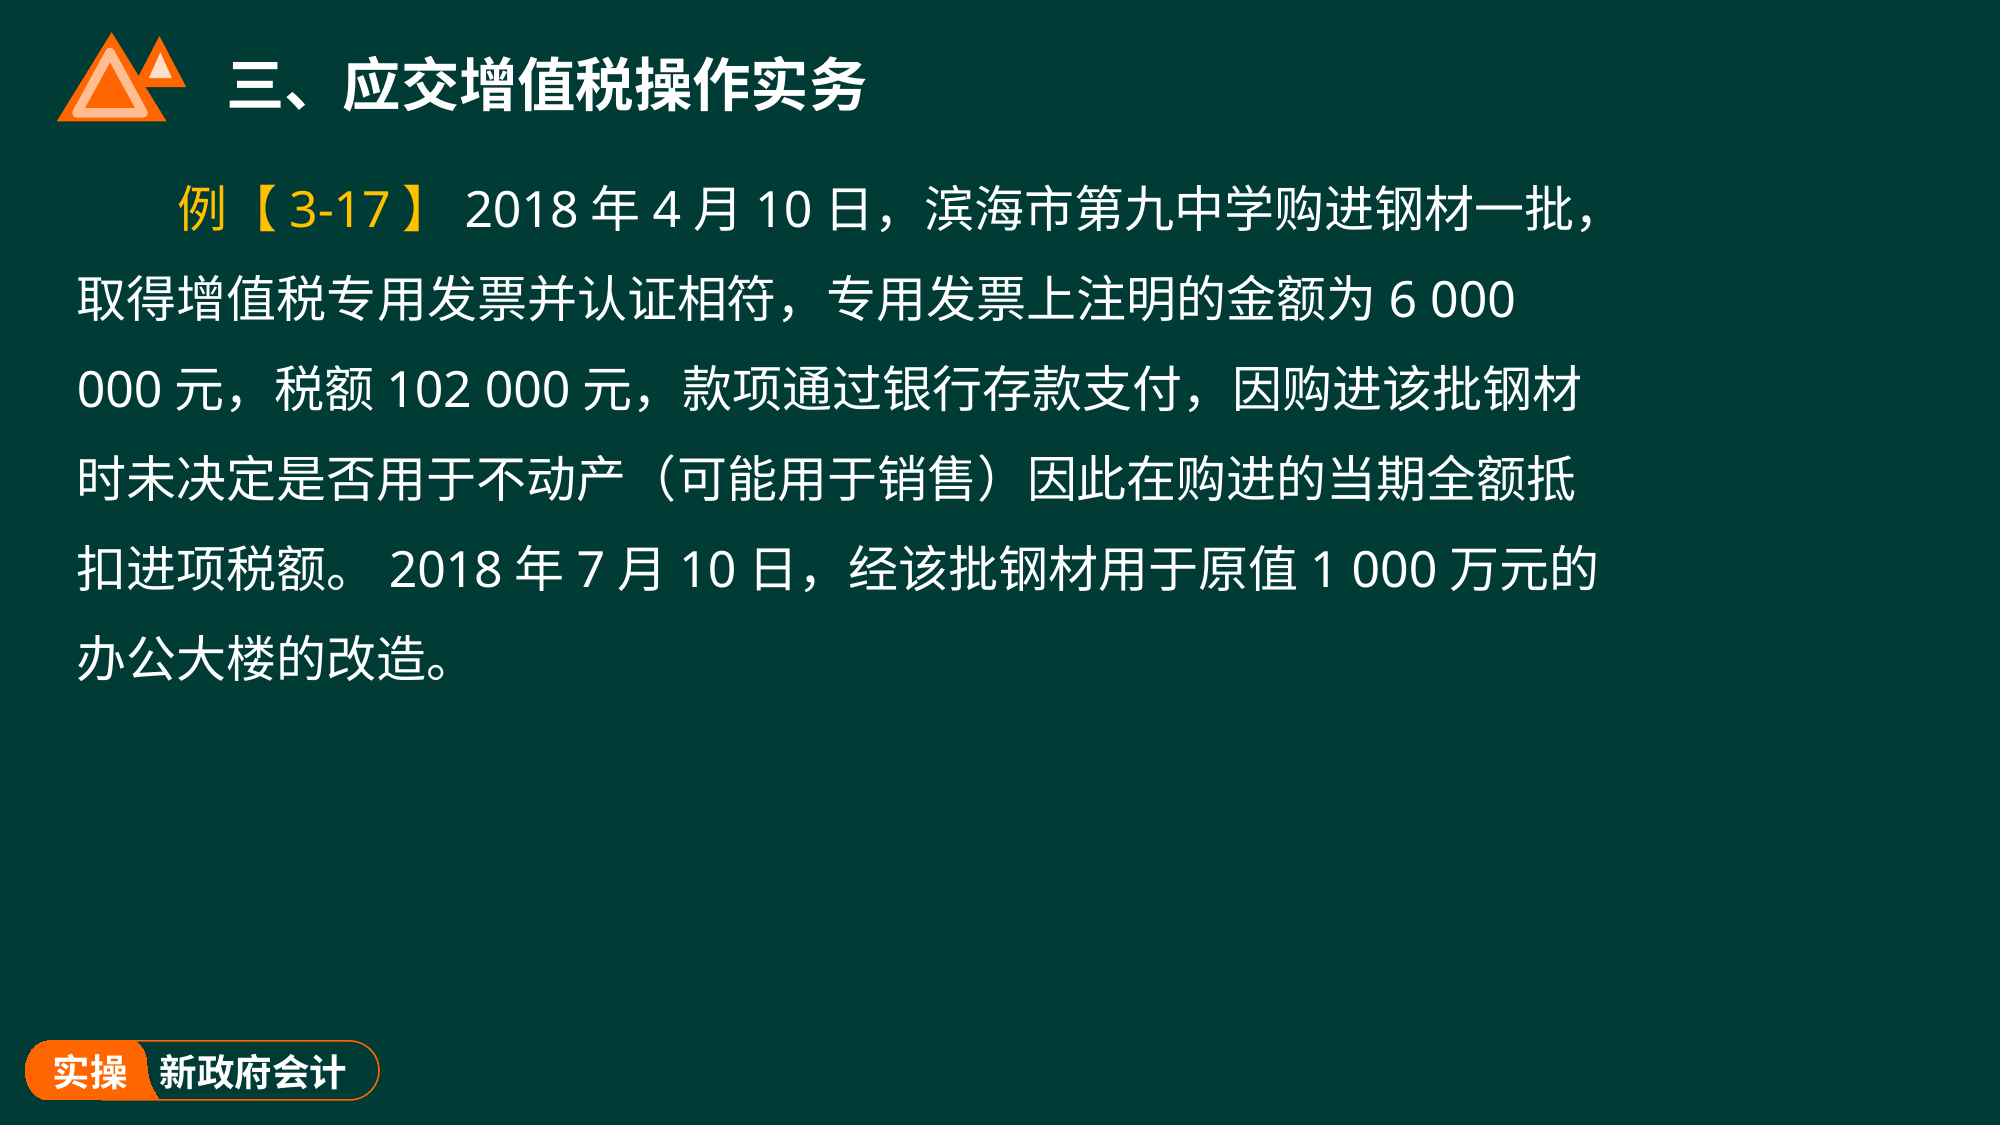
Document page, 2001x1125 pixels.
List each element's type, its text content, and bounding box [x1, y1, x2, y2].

title 三、应交增值税操作实务 [211, 27, 1589, 139]
list 例【3-17】2018年4月10日，滨海市第九中学购进钢材一批，取得增值税专用发票并认证相符，专用发票上注明的金额为6 000 000元，税额102 000元，款项通过银行存款支付，因购进该批钢材时未决定是否用于不动产（可能用于销售）因此在购进的当期全额抵扣进项税额。2018年7月10日，经该批钢材用于原值1 000万元的办公大楼的改造。 [61, 139, 1623, 977]
